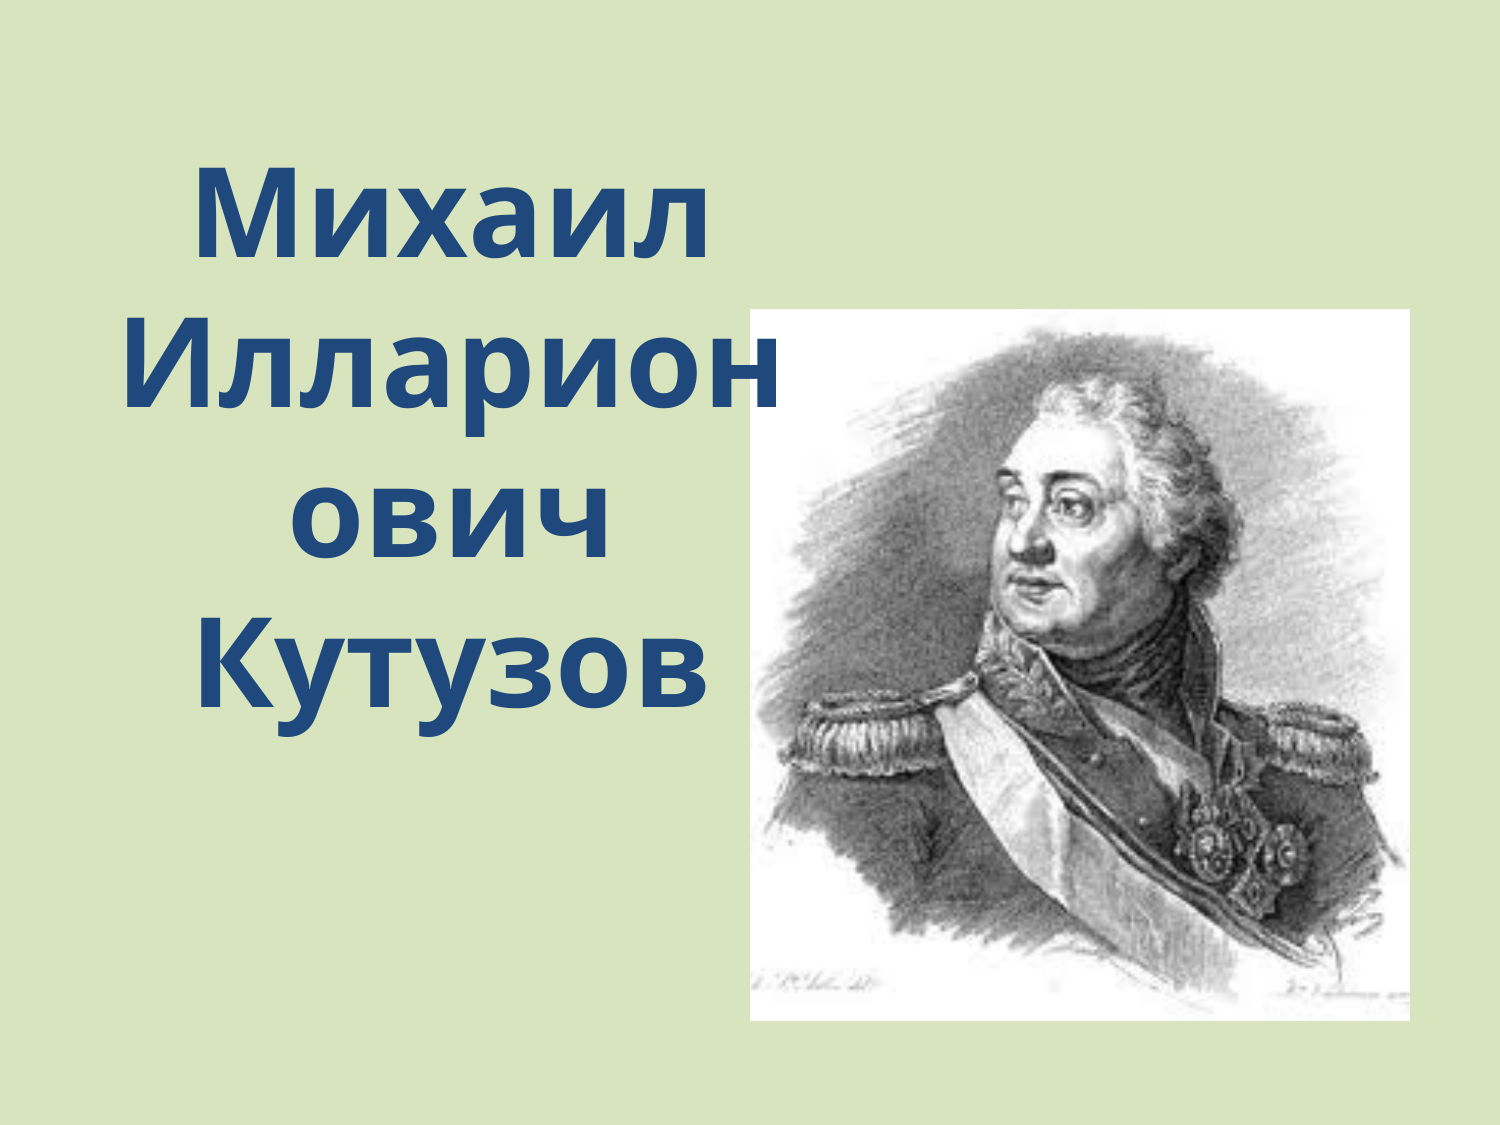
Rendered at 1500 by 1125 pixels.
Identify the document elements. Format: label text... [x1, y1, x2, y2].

text_box Михаил Илларионович Кутузов [76, 125, 827, 741]
picture [749, 309, 1410, 1022]
